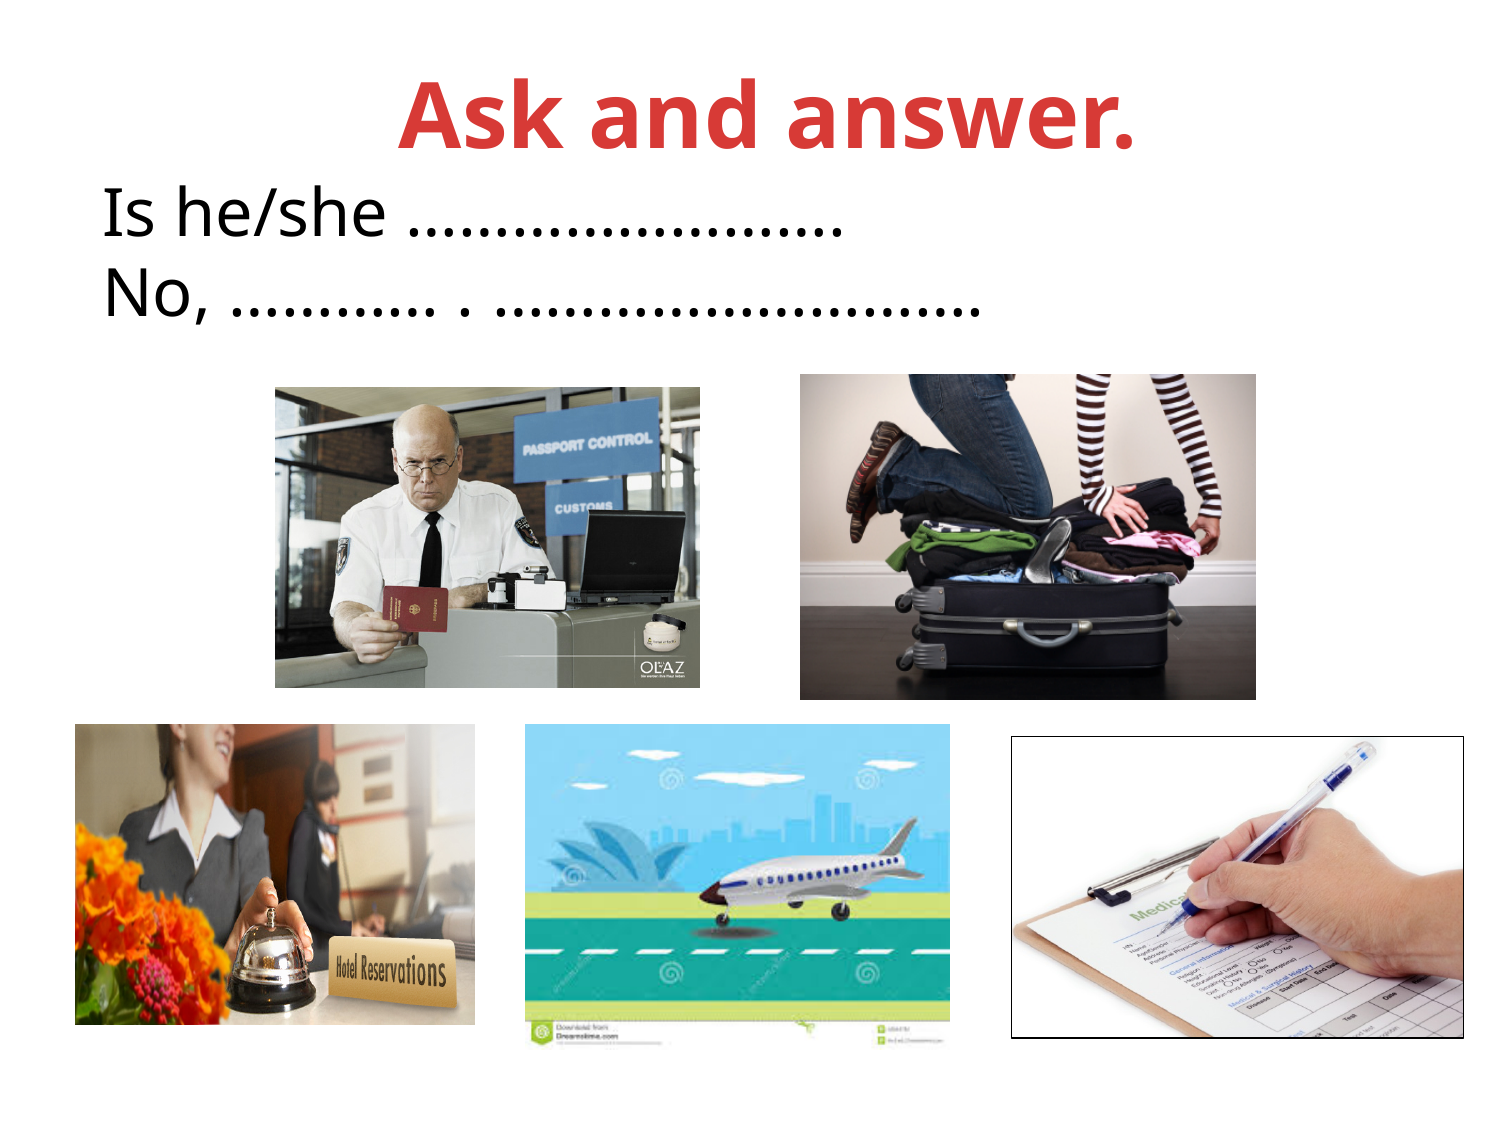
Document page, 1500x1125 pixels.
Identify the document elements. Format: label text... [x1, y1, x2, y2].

picture [274, 387, 700, 688]
text_box Is he/she ……………………. No, ………… . ………………………. [87, 162, 1400, 338]
picture [524, 724, 951, 1051]
picture [1012, 737, 1463, 1038]
picture [74, 724, 476, 1026]
text_box Ask and answer. [112, 49, 1425, 175]
picture [799, 374, 1257, 701]
